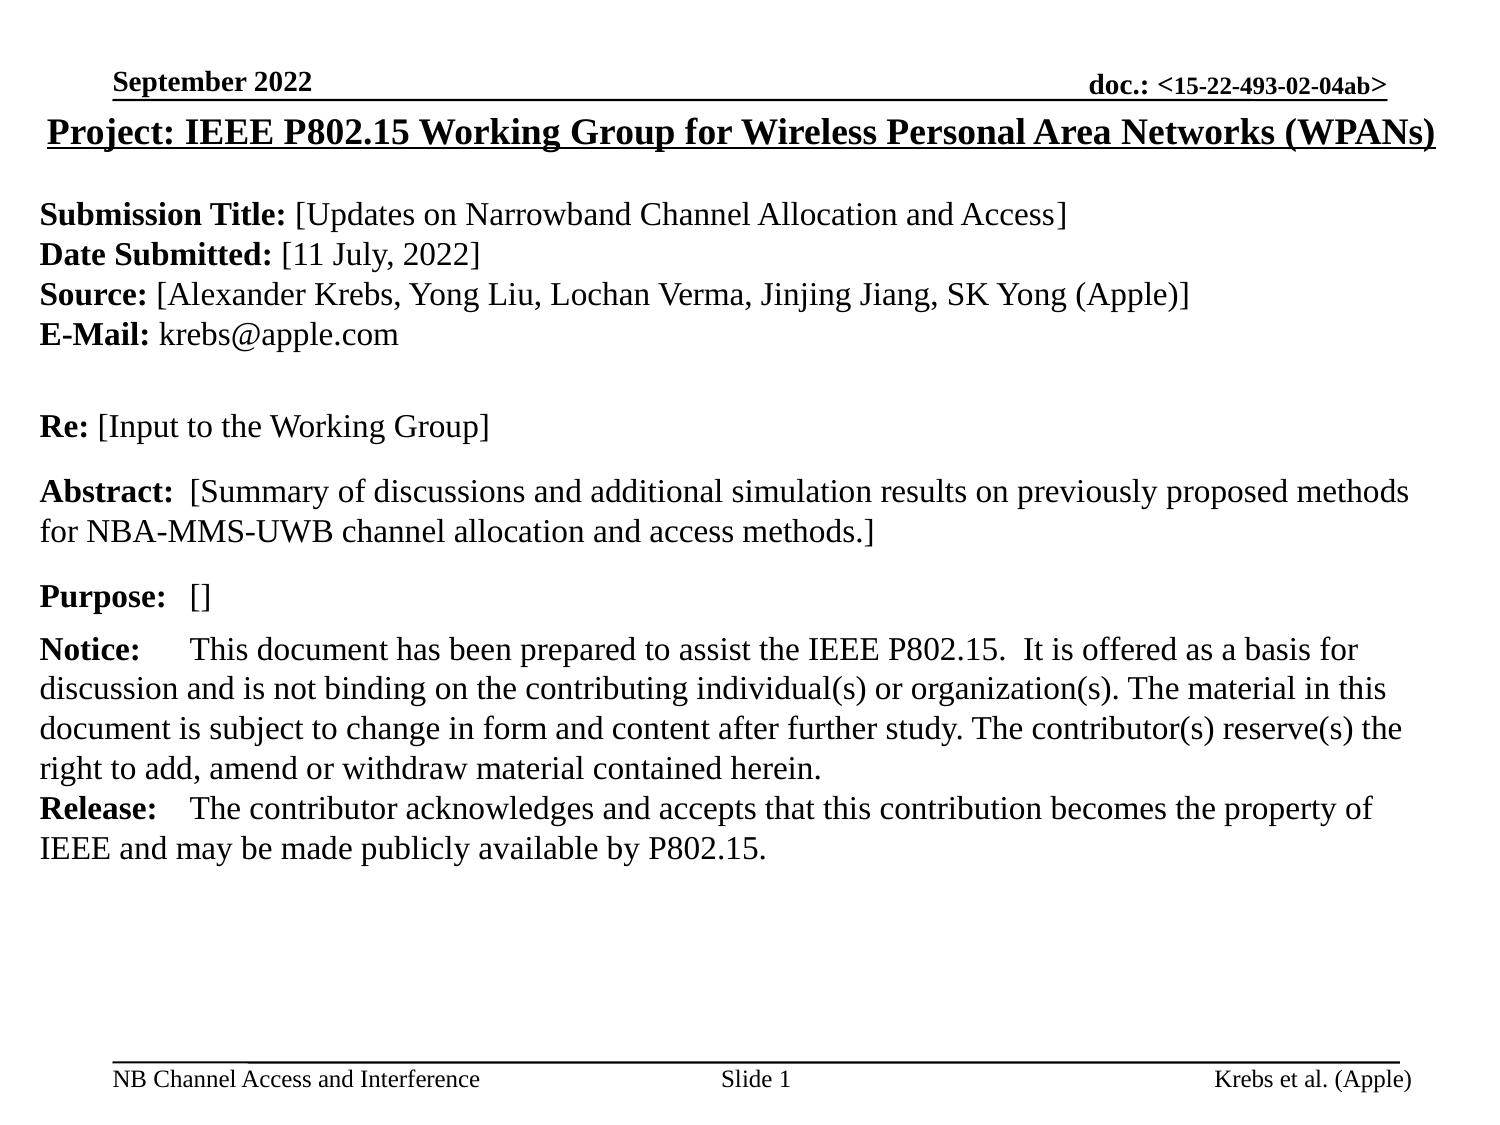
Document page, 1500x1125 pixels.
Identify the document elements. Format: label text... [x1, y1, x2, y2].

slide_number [112, 62, 375, 98]
text_box Project: IEEE P802.15 Working Group for Wireless Personal Area Networks (WPANs) Submission Title: [Updates on Narrowband Channel Allocation and Access] Date Submitted: [11 July, 2022] Source: [Alexander Krebs, Yong Liu, Lochan Verma, Jinjing Jiang, SK Yong (Apple)] E-Mail: krebs@apple.com Re: [Input to the Working Group] Abstract: [Summary of discussions and additional simulation results on previously proposed methods for NBA-MMS-UWB channel allocation and access methods.] Purpose: [] Notice: This document has been prepared to assist the IEEE P802.15. It is offered as a basis for discussion and is not binding on the contributing individual(s) or organization(s). The material in this document is subject to change in form and content after further study. The contributor(s) reserve(s) the right to add, amend or withdraw material contained herein. Release: The contributor acknowledges and accepts that this contribution becomes the property of IEEE and may be made publicly available by P802.15. [24, 99, 1459, 874]
slide_number Slide 1 [712, 1062, 800, 1093]
footer Krebs et al. (Apple) [820, 1062, 1413, 1093]
